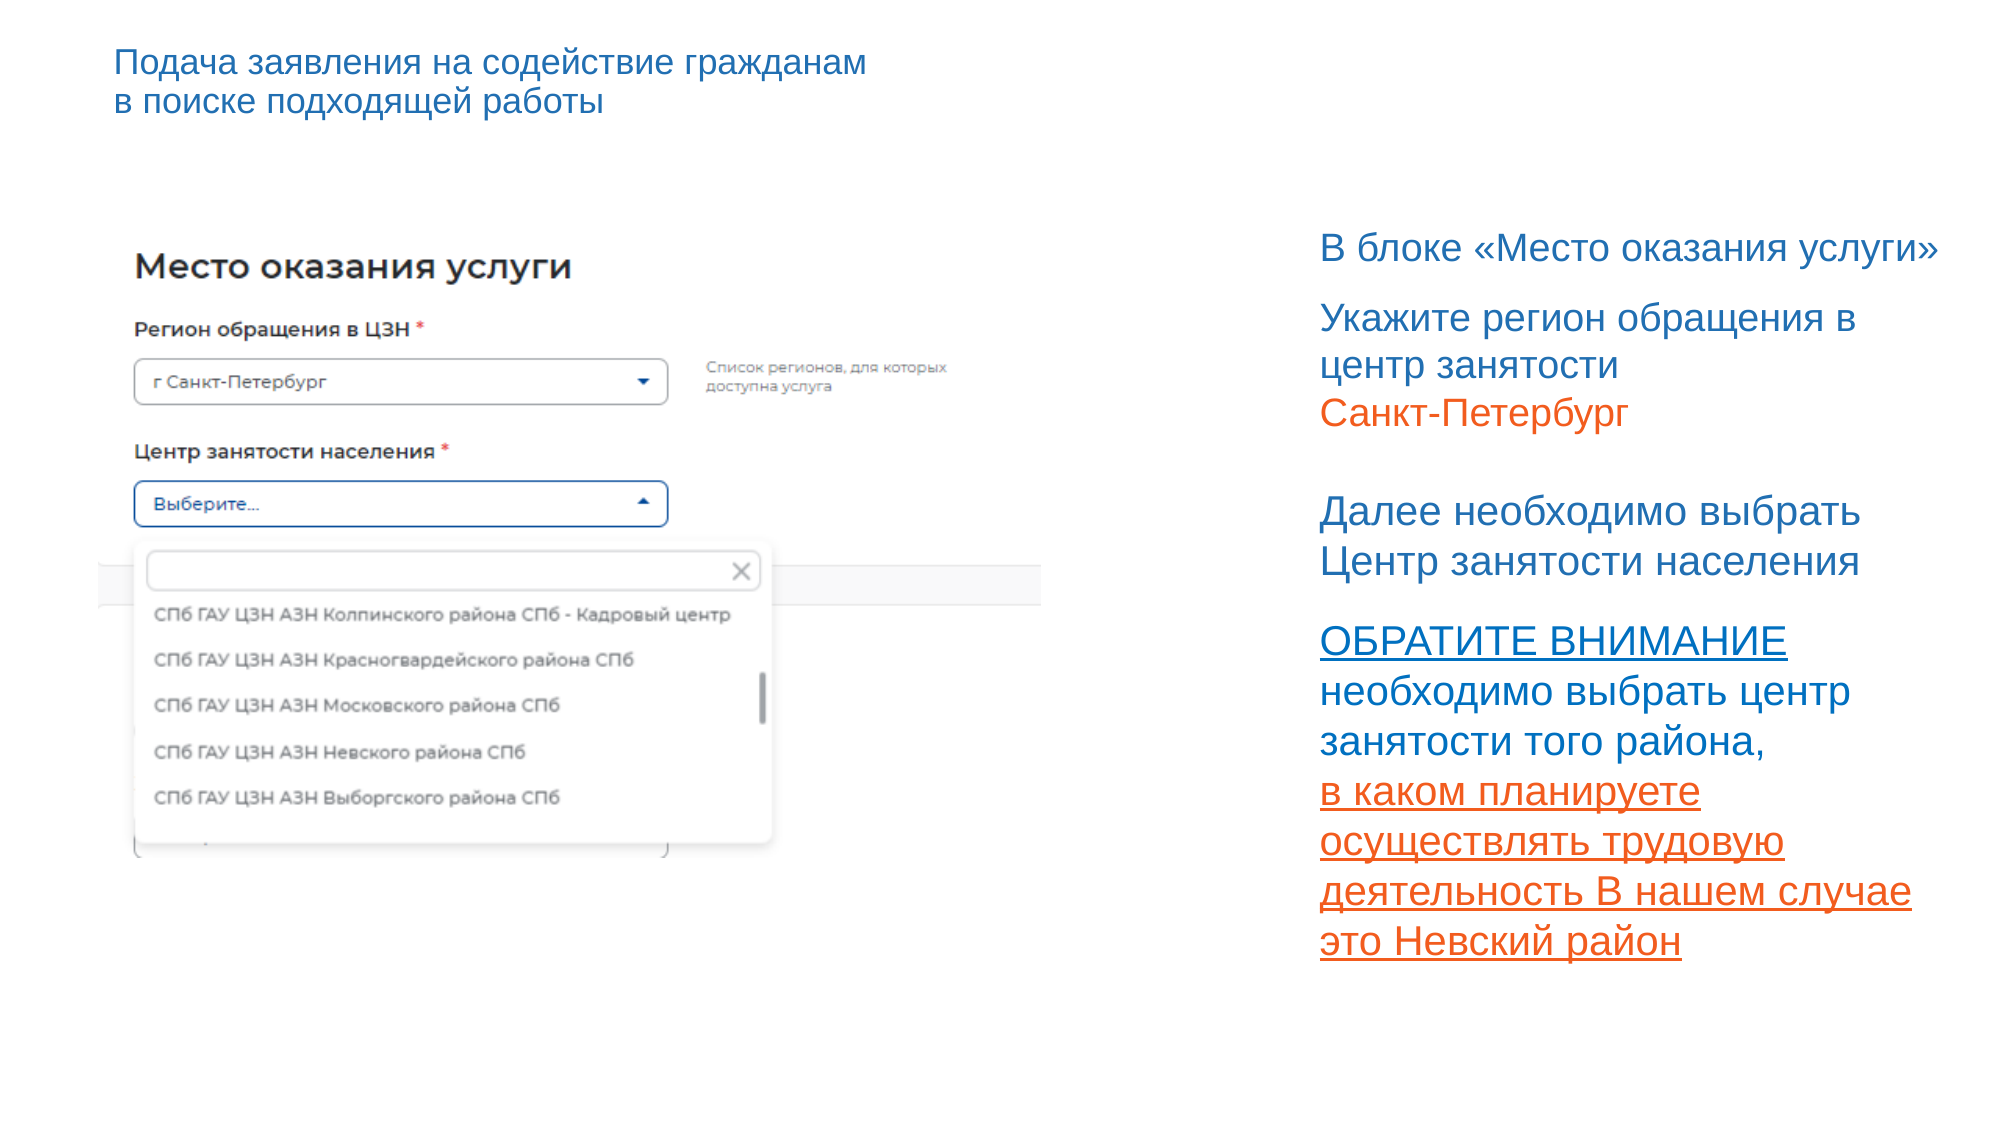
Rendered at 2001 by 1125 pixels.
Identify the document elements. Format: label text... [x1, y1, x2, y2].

picture [98, 216, 1041, 858]
title Подача заявления на содействие гражданам в поиске подходящей работы [98, 35, 1897, 129]
text_box В блоке «Место оказания услуги» Укажите регион обращения в центр занятости Санкт-Петербург Далее необходимо выбрать Центр занятости населения ОБРАТИТЕ ВНИМАНИЕ необходимо выбрать центр занятости того района, в каком планируете осуществлять трудовую деятельность В нашем случае это Невский район [1304, 214, 1970, 972]
